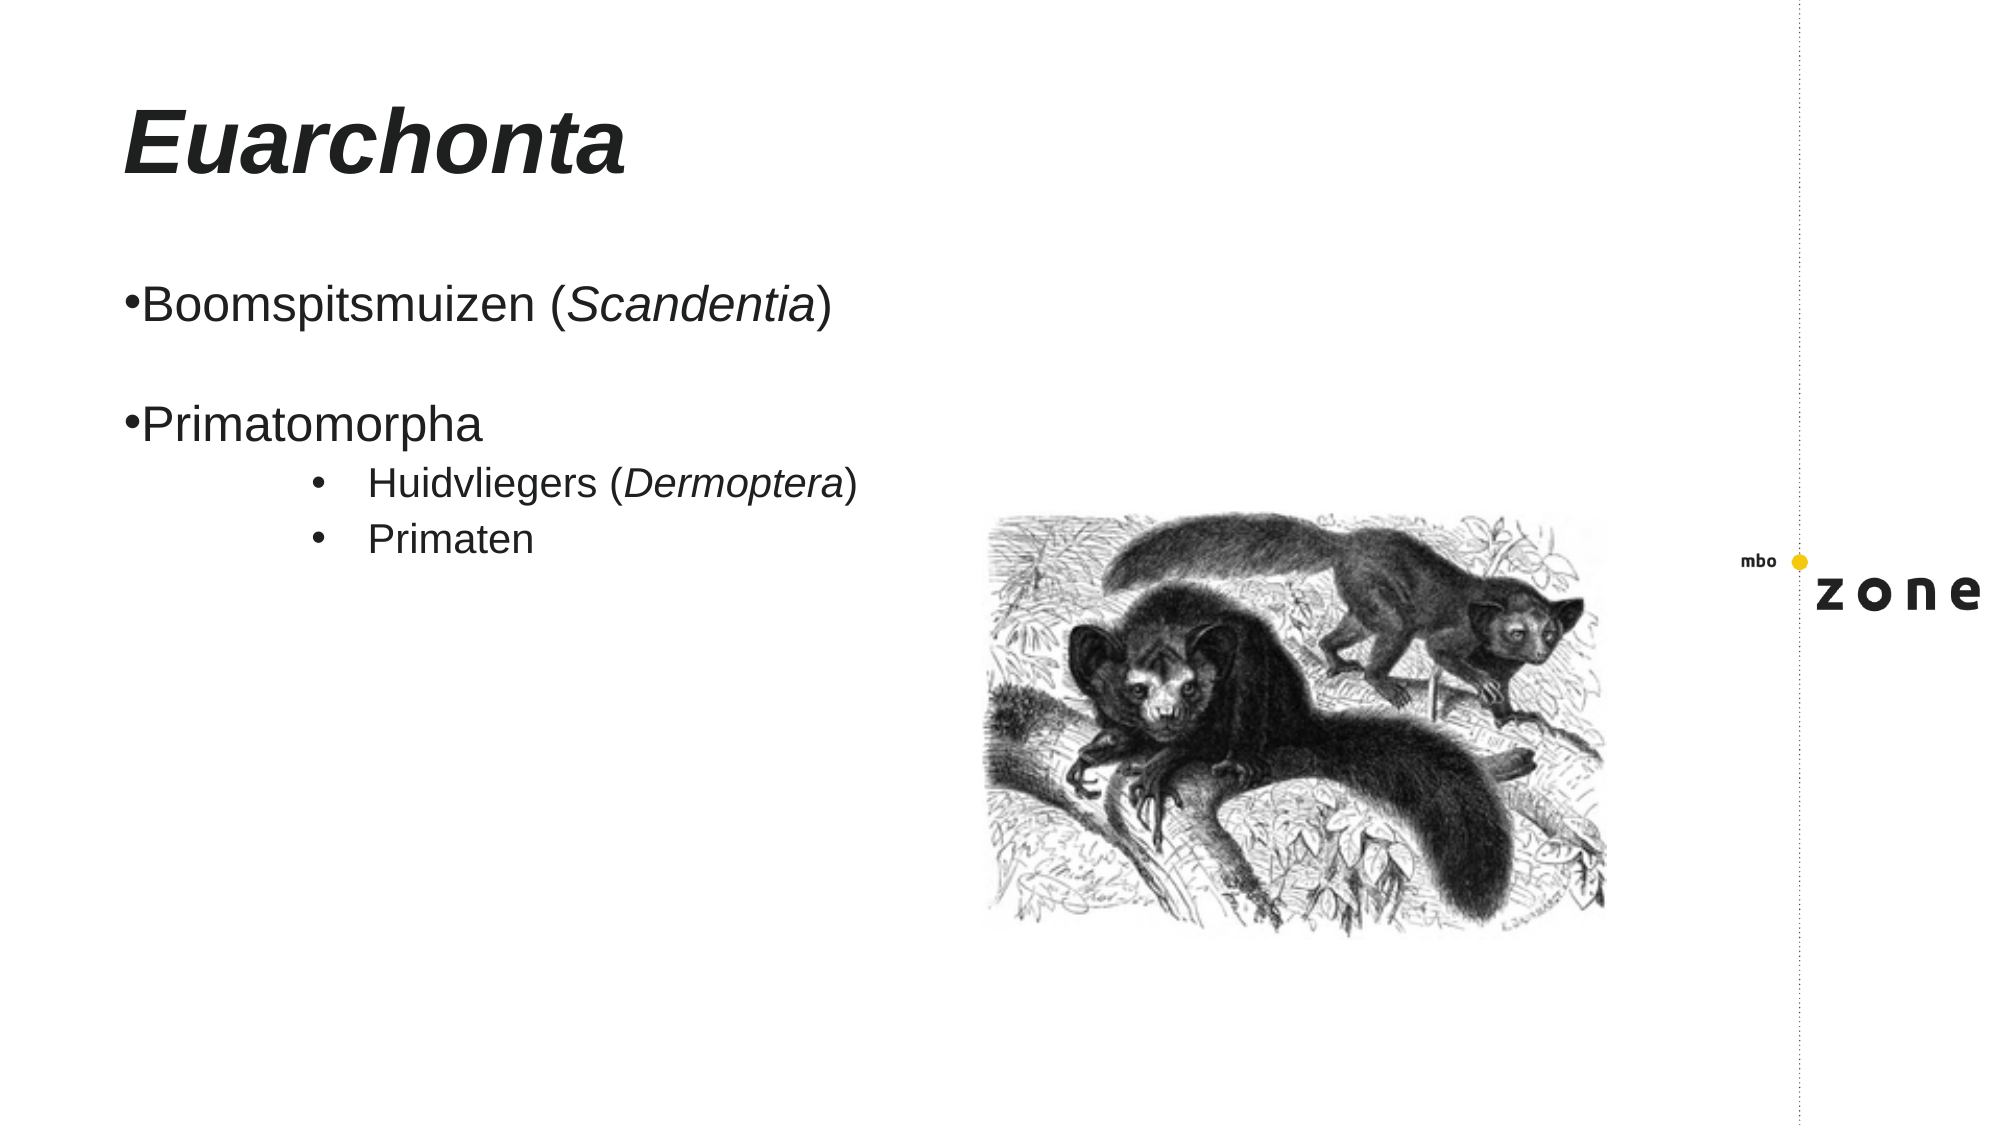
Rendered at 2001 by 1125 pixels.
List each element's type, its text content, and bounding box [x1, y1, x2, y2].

picture [981, 0, 2001, 1125]
list Boomspitsmuizen (Scandentia) Primatomorpha Huidvliegers (Dermoptera) Primaten [124, 271, 1394, 986]
title Euarchonta [124, 94, 1607, 272]
